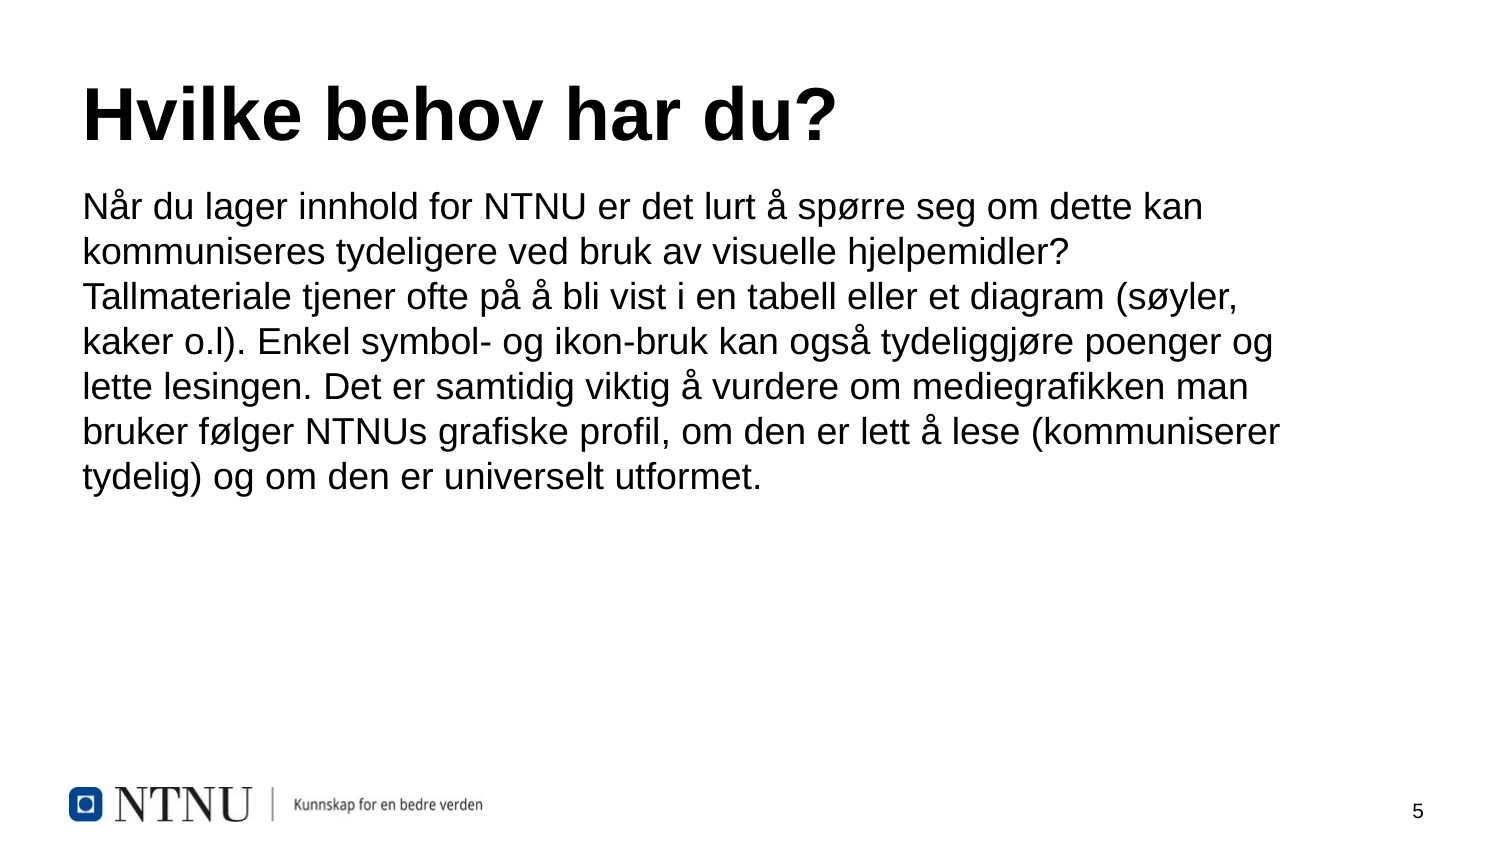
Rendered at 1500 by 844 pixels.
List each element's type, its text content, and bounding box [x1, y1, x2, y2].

list Når du lager innhold for NTNU er det lurt å spørre seg om dette kan kommuniseres tydeligere ved bruk av visuelle hjelpemidler? Tallmateriale tjener ofte på å bli vist i en tabell eller et diagram (søyler, kaker o.l). Enkel symbol- og ikon-bruk kan også tydeliggjøre poenger og lette lesingen. Det er samtidig viktig å vurdere om mediegrafikken man bruker følger NTNUs grafiske profil, om den er lett å lese (kommuniserer tydelig) og om den er universelt utformet. [67, 174, 1301, 768]
picture [69, 787, 483, 822]
title Hvilke behov har du? [67, 57, 1449, 165]
